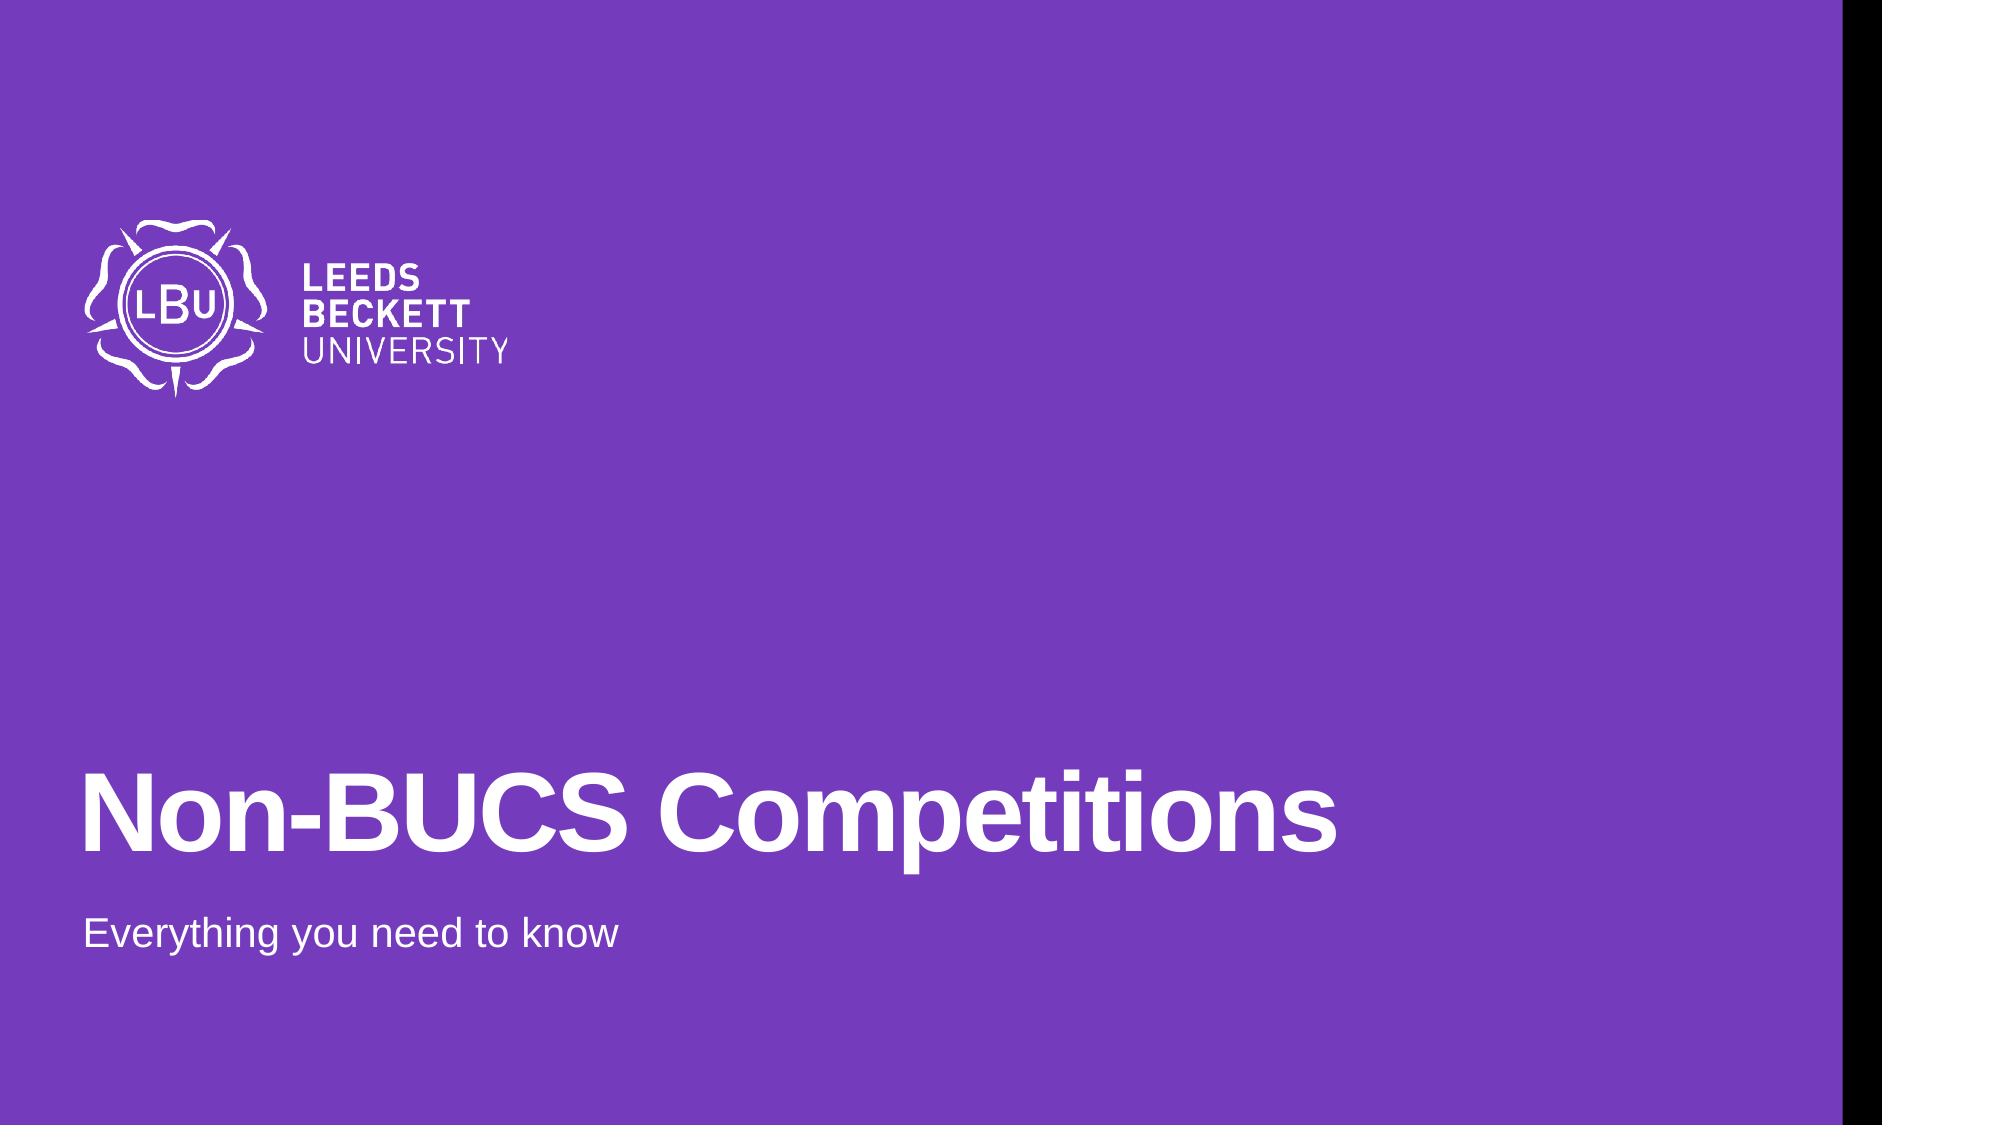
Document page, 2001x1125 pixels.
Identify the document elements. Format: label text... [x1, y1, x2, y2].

title Non-BUCS Competitions [78, 496, 1767, 877]
subtitle Everything you need to know [82, 905, 1766, 997]
